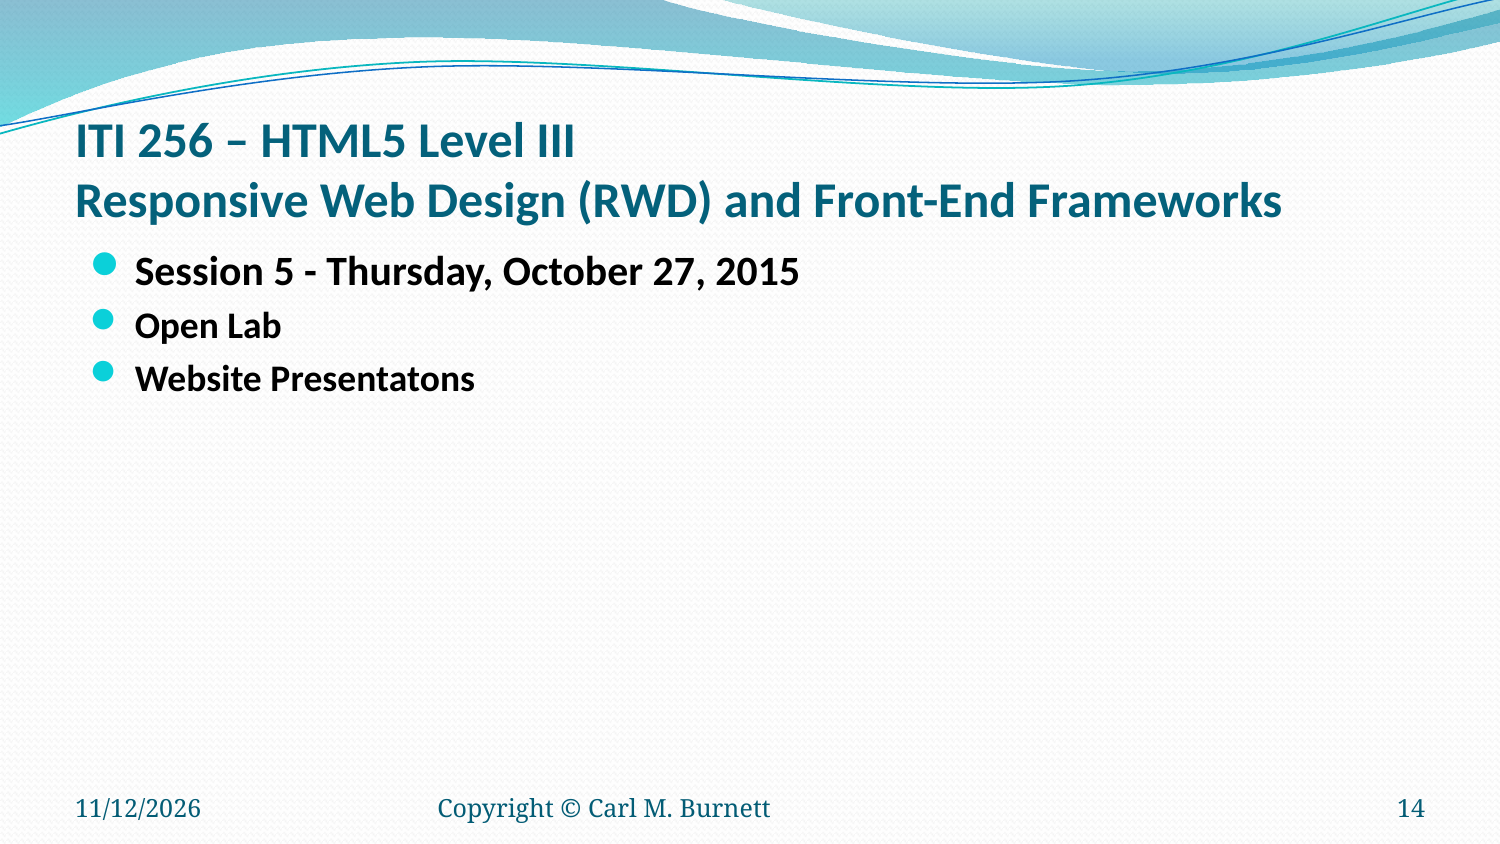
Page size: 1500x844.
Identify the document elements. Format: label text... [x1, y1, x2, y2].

footer Copyright © Carl M. Burnett [437, 782, 988, 827]
list Session 5 - Thursday, October 27, 2015 Open Lab Website Presentatons [75, 236, 875, 782]
slide_number 14 [1299, 782, 1425, 827]
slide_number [75, 782, 425, 827]
title ITI 256 – HTML5 Level III Responsive Web Design (RWD) and Front-End Frameworks [75, 86, 1425, 228]
